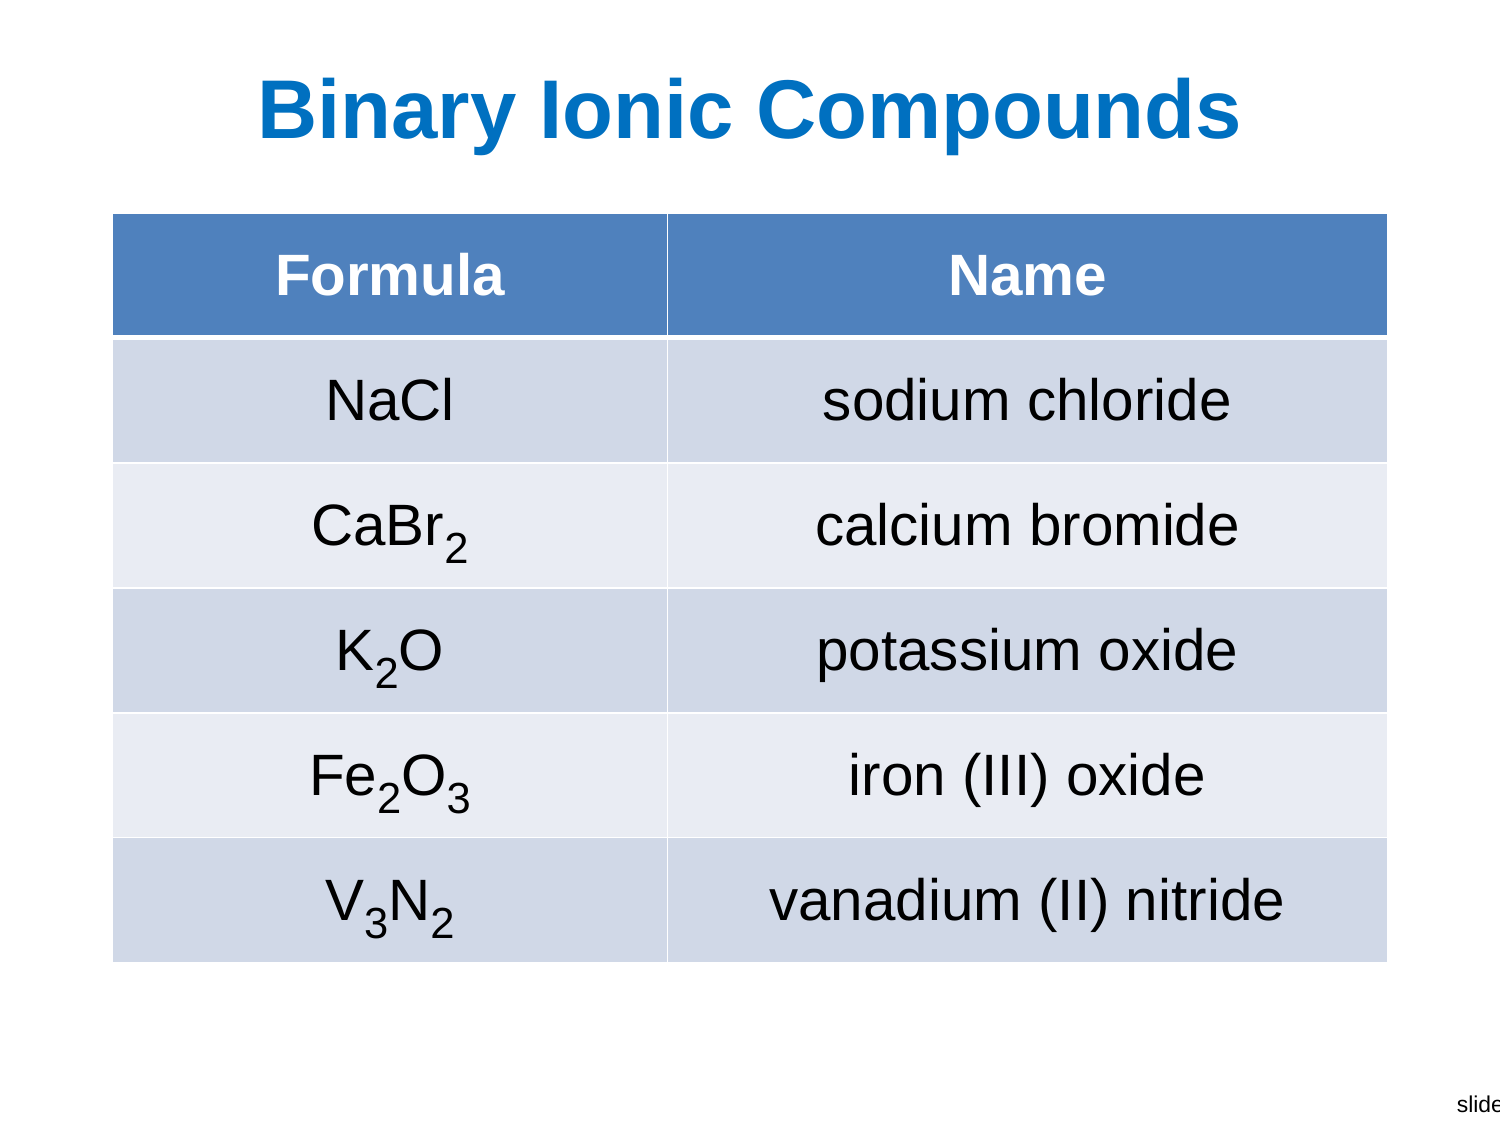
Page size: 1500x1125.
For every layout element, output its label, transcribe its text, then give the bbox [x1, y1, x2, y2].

table_cell NaCl [113, 340, 667, 462]
table_cell vanadium (II) nitride [668, 838, 1387, 962]
table_cell Fe2O3 [113, 714, 667, 837]
table_cell potassium oxide [668, 589, 1387, 712]
table_cell V3N2 [113, 838, 667, 962]
table_header Formula [113, 214, 667, 335]
table_cell K2O [113, 589, 667, 712]
title Binary Ionic Compounds [29, 45, 1471, 166]
table_cell CaBr2 [113, 464, 667, 587]
table_header Name [668, 214, 1387, 335]
table_cell calcium bromide [668, 464, 1387, 587]
table_cell sodium chloride [668, 340, 1387, 462]
table_cell iron (III) oxide [668, 714, 1387, 837]
